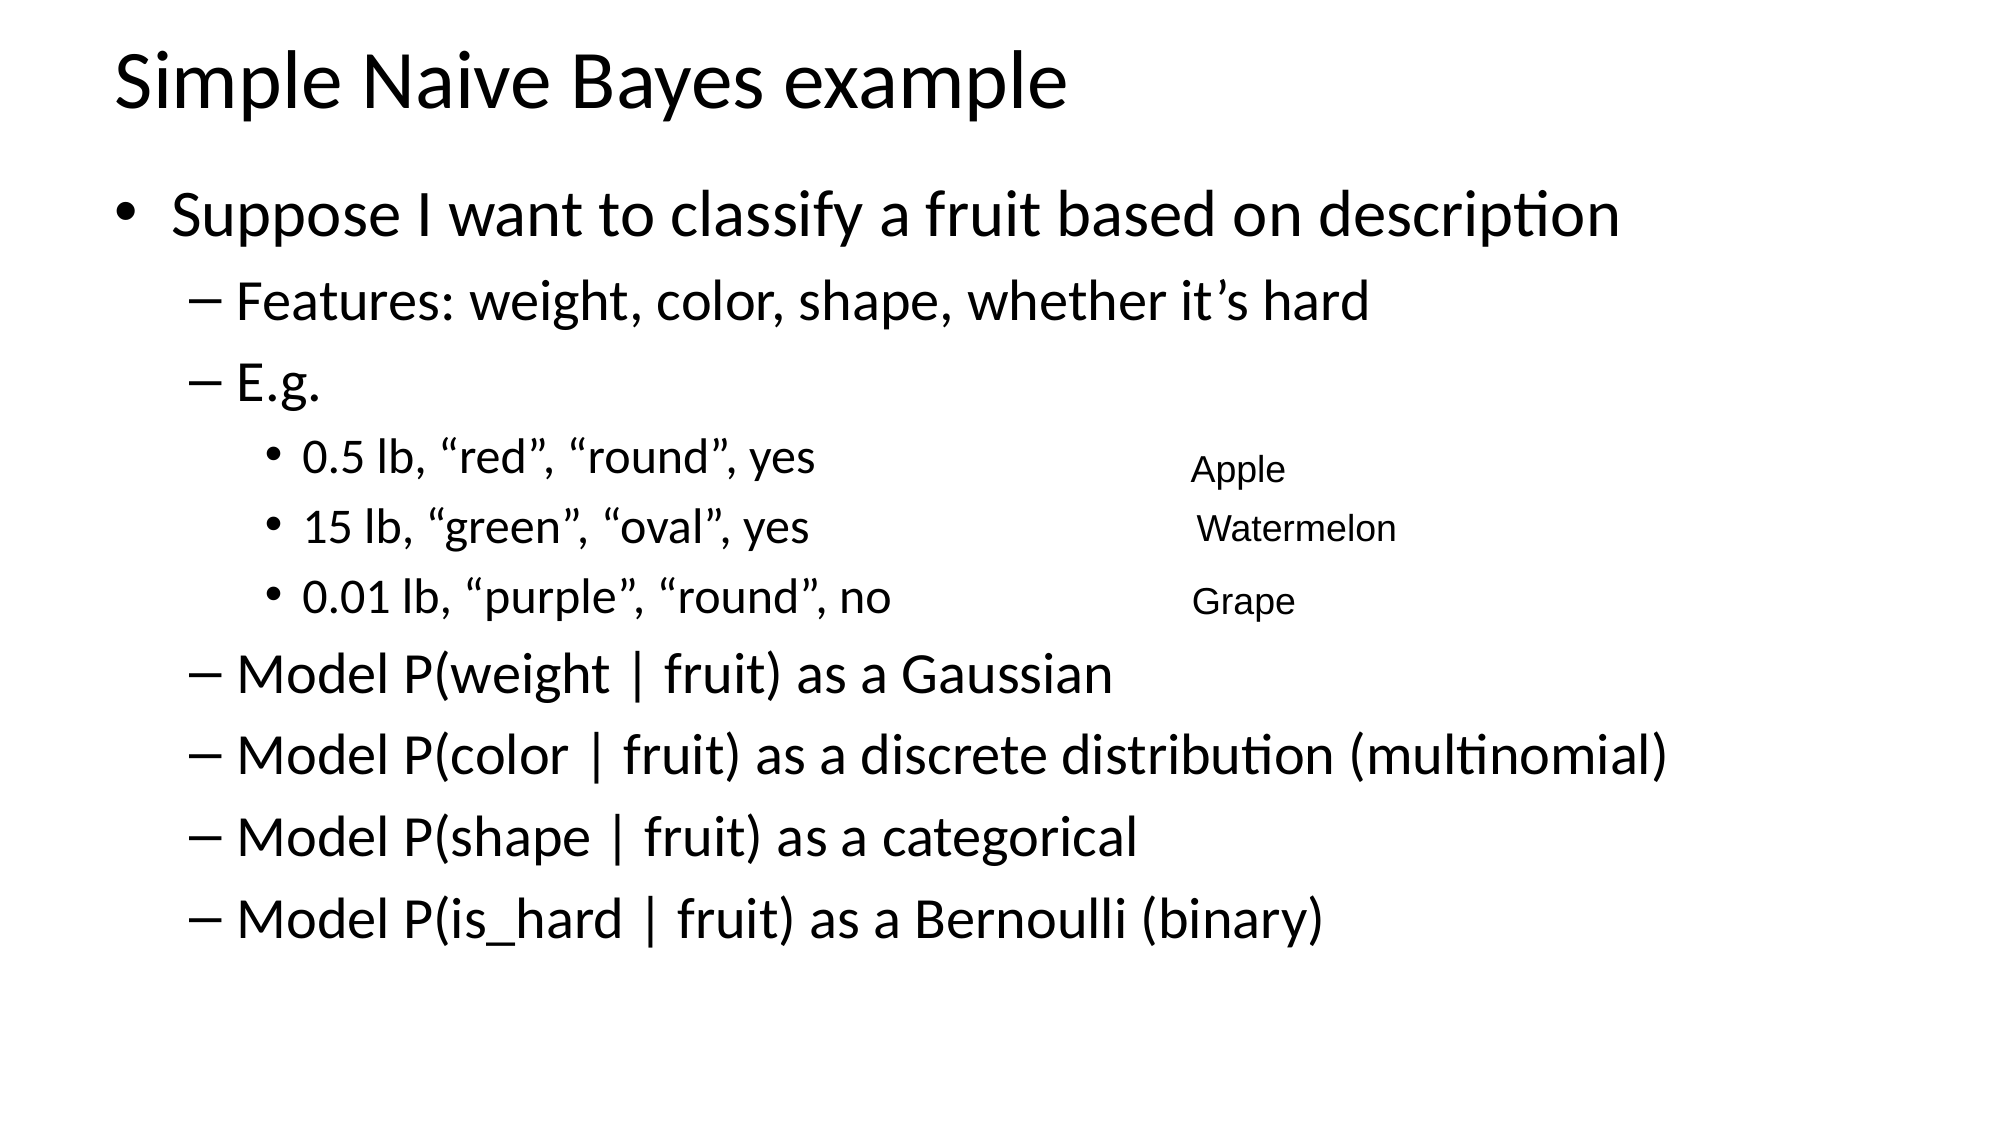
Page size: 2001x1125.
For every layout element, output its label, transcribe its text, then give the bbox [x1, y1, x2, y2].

text_box Apple [1175, 437, 1302, 498]
title Simple Naive Bayes example [99, 0, 1900, 150]
text_box Watermelon [1181, 496, 1412, 557]
text_box Grape [1177, 569, 1311, 630]
list Suppose I want to classify a fruit based on description Features: weight, color, shape, whether it’s hard E.g. 0.5 lb, “red”, “round”, yes 15 lb, “green”, “oval”, yes 0.01 lb, “purple”, “round”, no Model P(weight | fruit) as a Gaussian Model P(color | fruit) as a discrete distribution (multinomial) Model P(shape | fruit) as a categorical Model P(is_hard | fruit) as a Bernoulli (binary) [99, 162, 1713, 1005]
